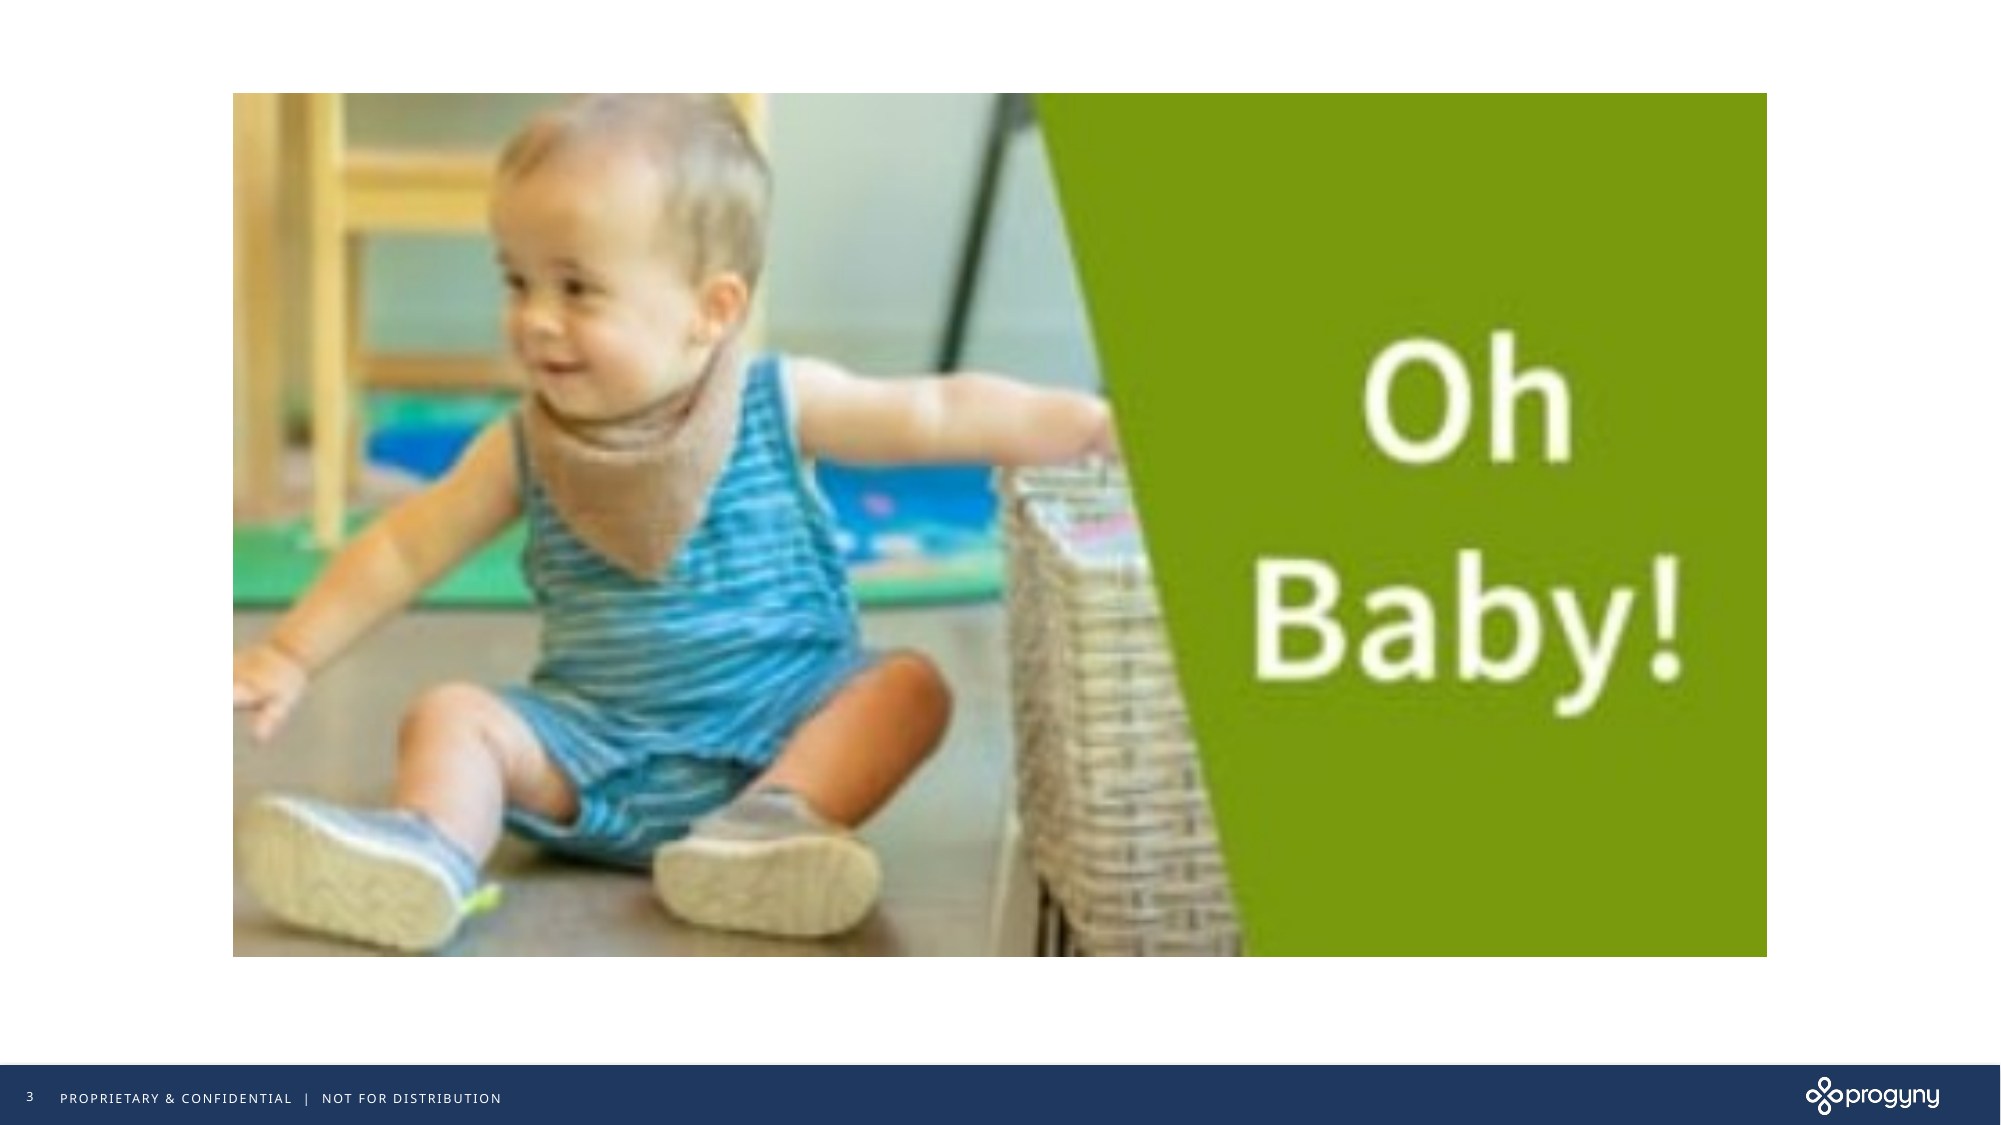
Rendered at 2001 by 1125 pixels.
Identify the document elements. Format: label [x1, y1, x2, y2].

picture [1805, 1076, 1940, 1116]
text_box [232, 92, 1768, 958]
